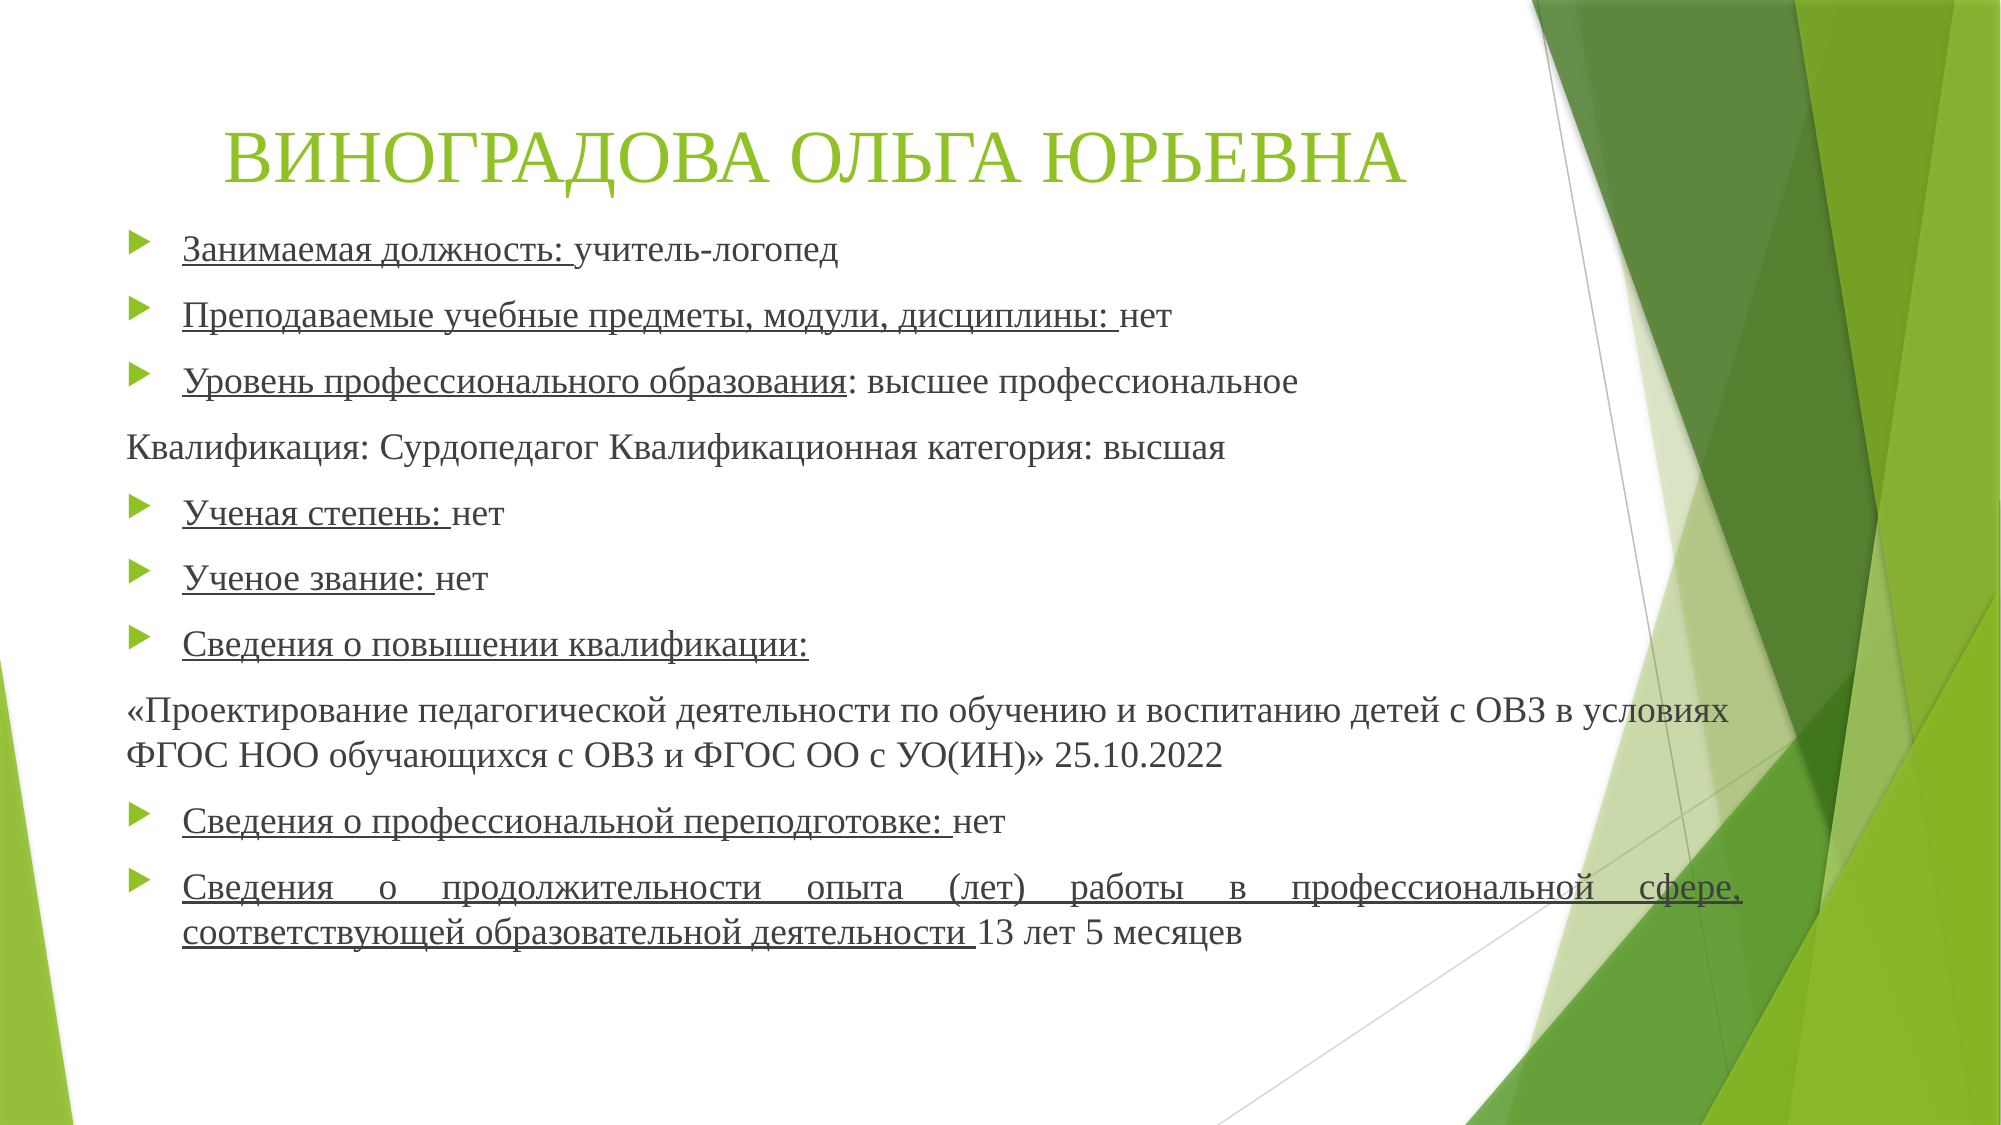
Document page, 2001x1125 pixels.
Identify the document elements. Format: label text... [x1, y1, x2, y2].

list Занимаемая должность: учитель-логопед Преподаваемые учебные предметы, модули, дисциплины: нет Уровень профессионального образования: высшее профессиональное Квалификация: Сурдопедагог Квалификационная категория: высшая Ученая степень: нет Ученое звание: нет Сведения о повышении квалификации: «Проектирование педагогической деятельности по обучению и воспитанию детей с ОВЗ в условиях ФГОС НОО обучающихся с ОВЗ и ФГОС ОО с УО(ИН)» 25.10.2022 Сведения о профессиональной переподготовке: нет Сведения о продолжительности опыта (лет) работы в профессиональной сфере, соответствующей образовательной деятельности 13 лет 5 месяцев [111, 216, 1759, 992]
title ВИНОГРАДОВА ОЛЬГА ЮРЬЕВНА [111, 99, 1522, 216]
